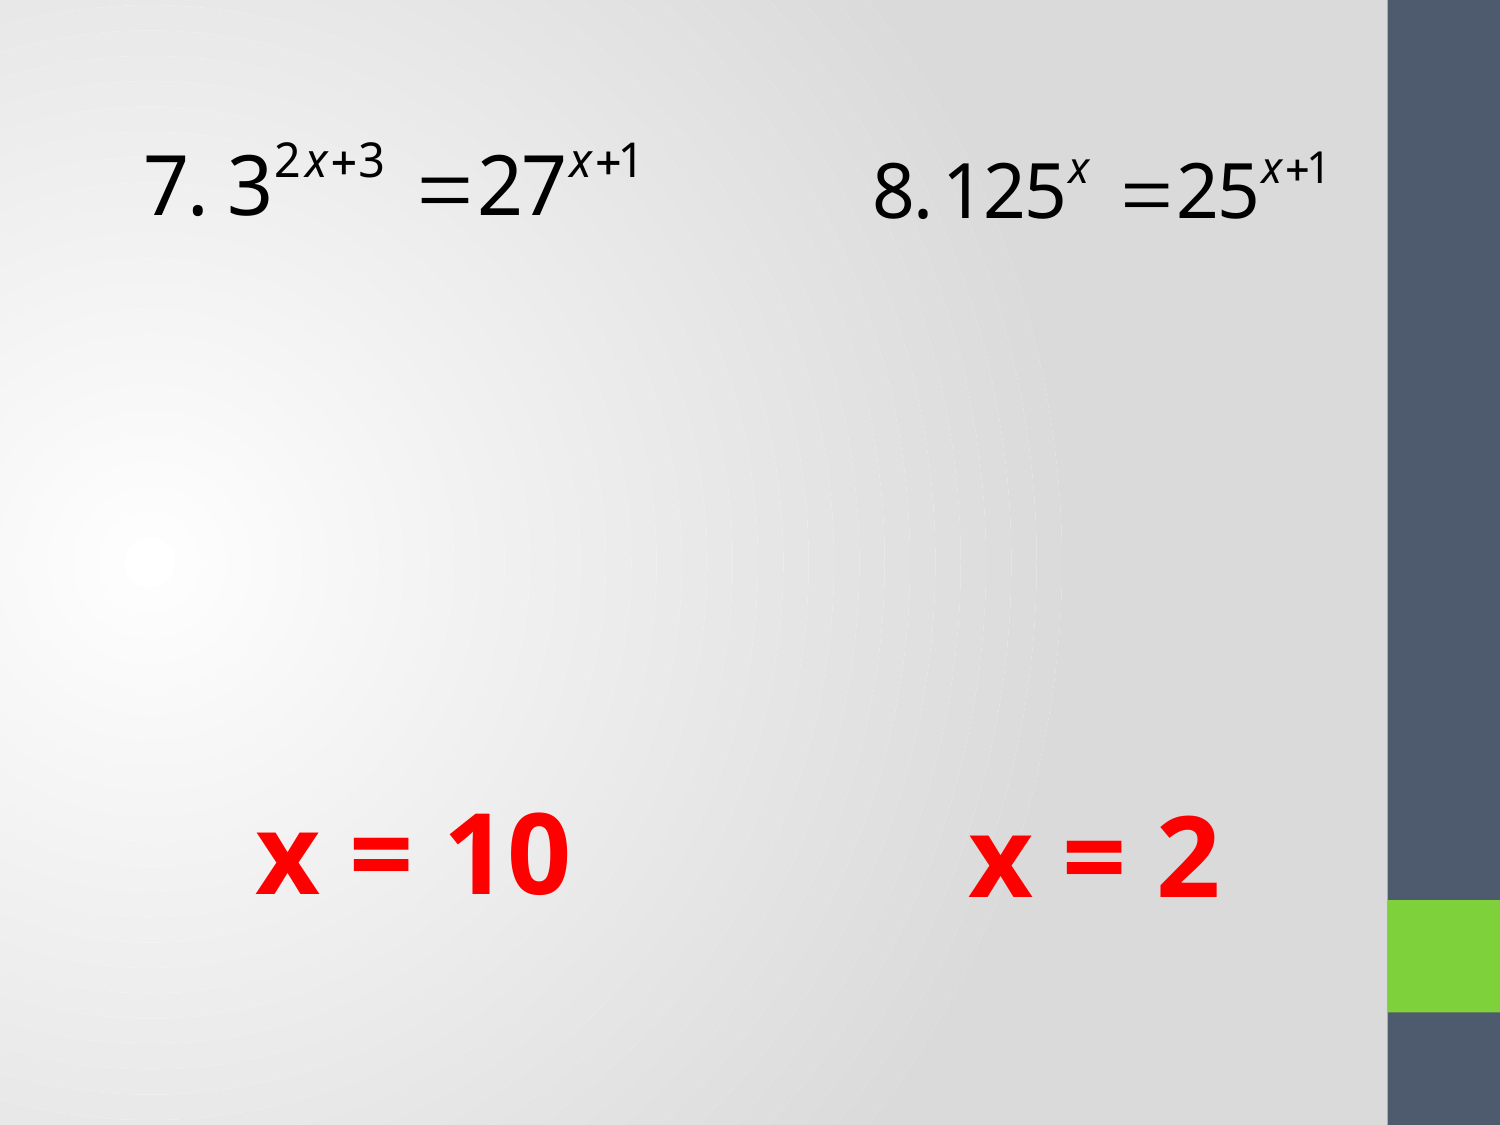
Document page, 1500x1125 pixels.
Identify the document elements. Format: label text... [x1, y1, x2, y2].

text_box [134, 124, 653, 251]
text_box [861, 134, 1337, 251]
text_box x = 10 [241, 774, 587, 925]
text_box x = 2 [953, 777, 1236, 928]
